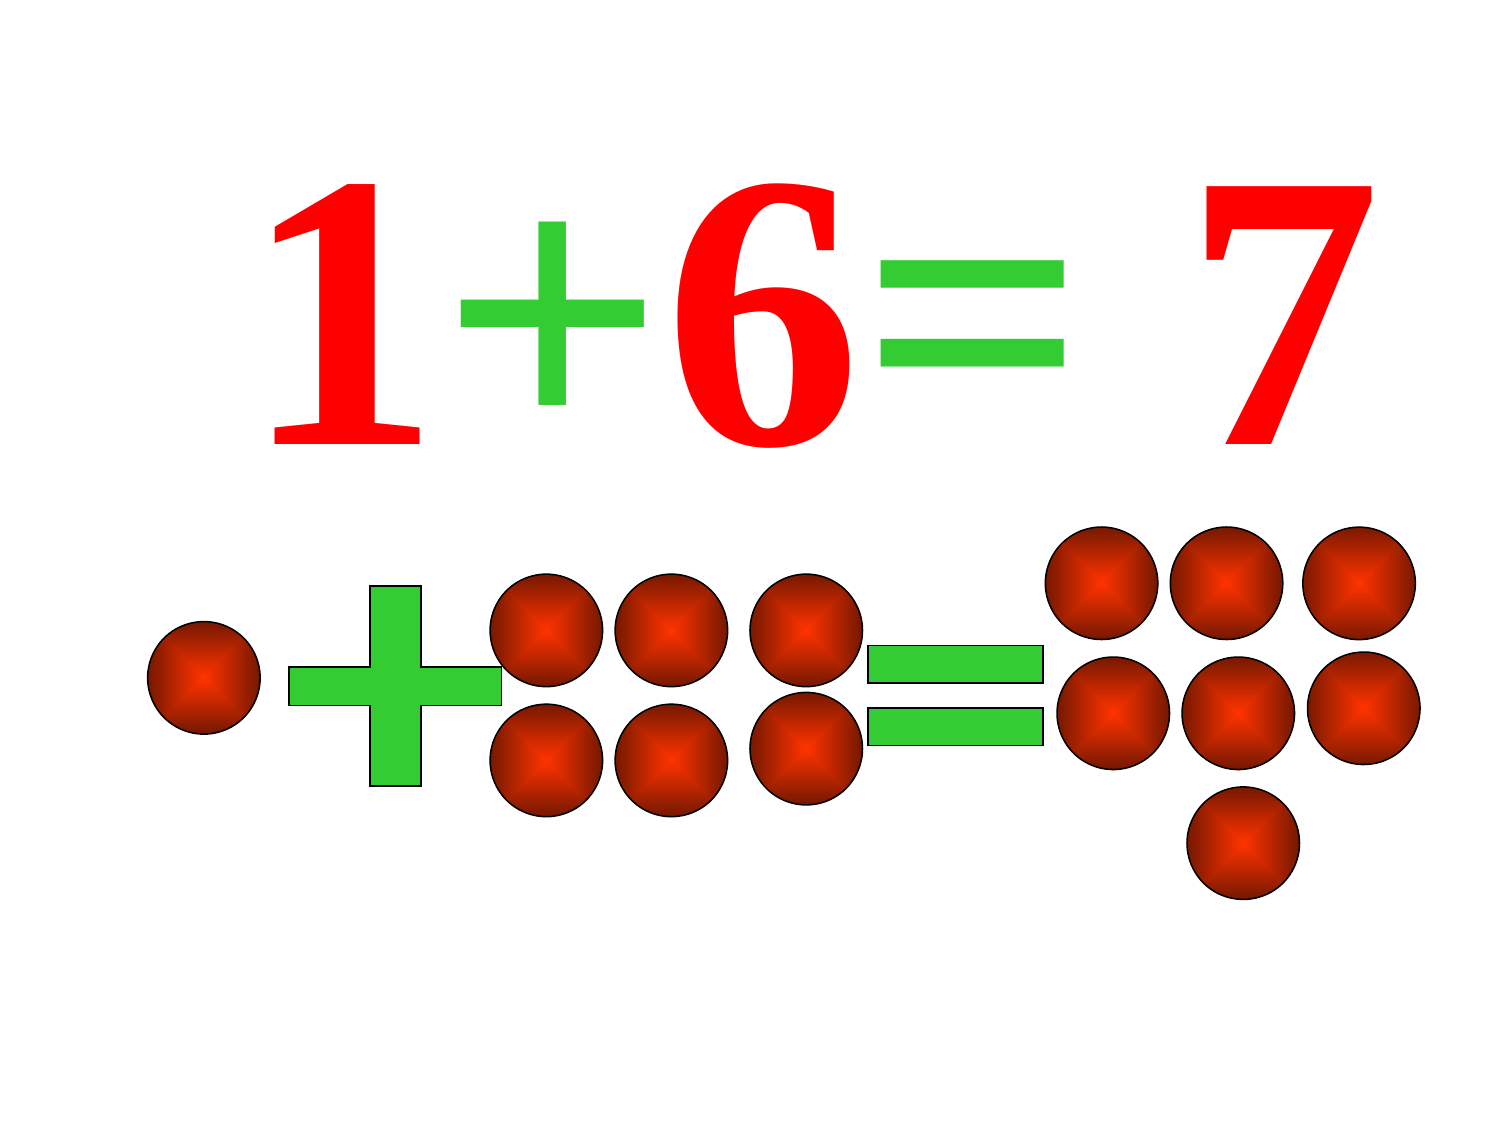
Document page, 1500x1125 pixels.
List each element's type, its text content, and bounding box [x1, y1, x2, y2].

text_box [867, 645, 1039, 746]
text_box [289, 586, 484, 787]
text_box [147, 621, 261, 735]
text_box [1045, 526, 1418, 900]
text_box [489, 573, 863, 817]
title 1+6= 7 [125, 31, 1500, 544]
